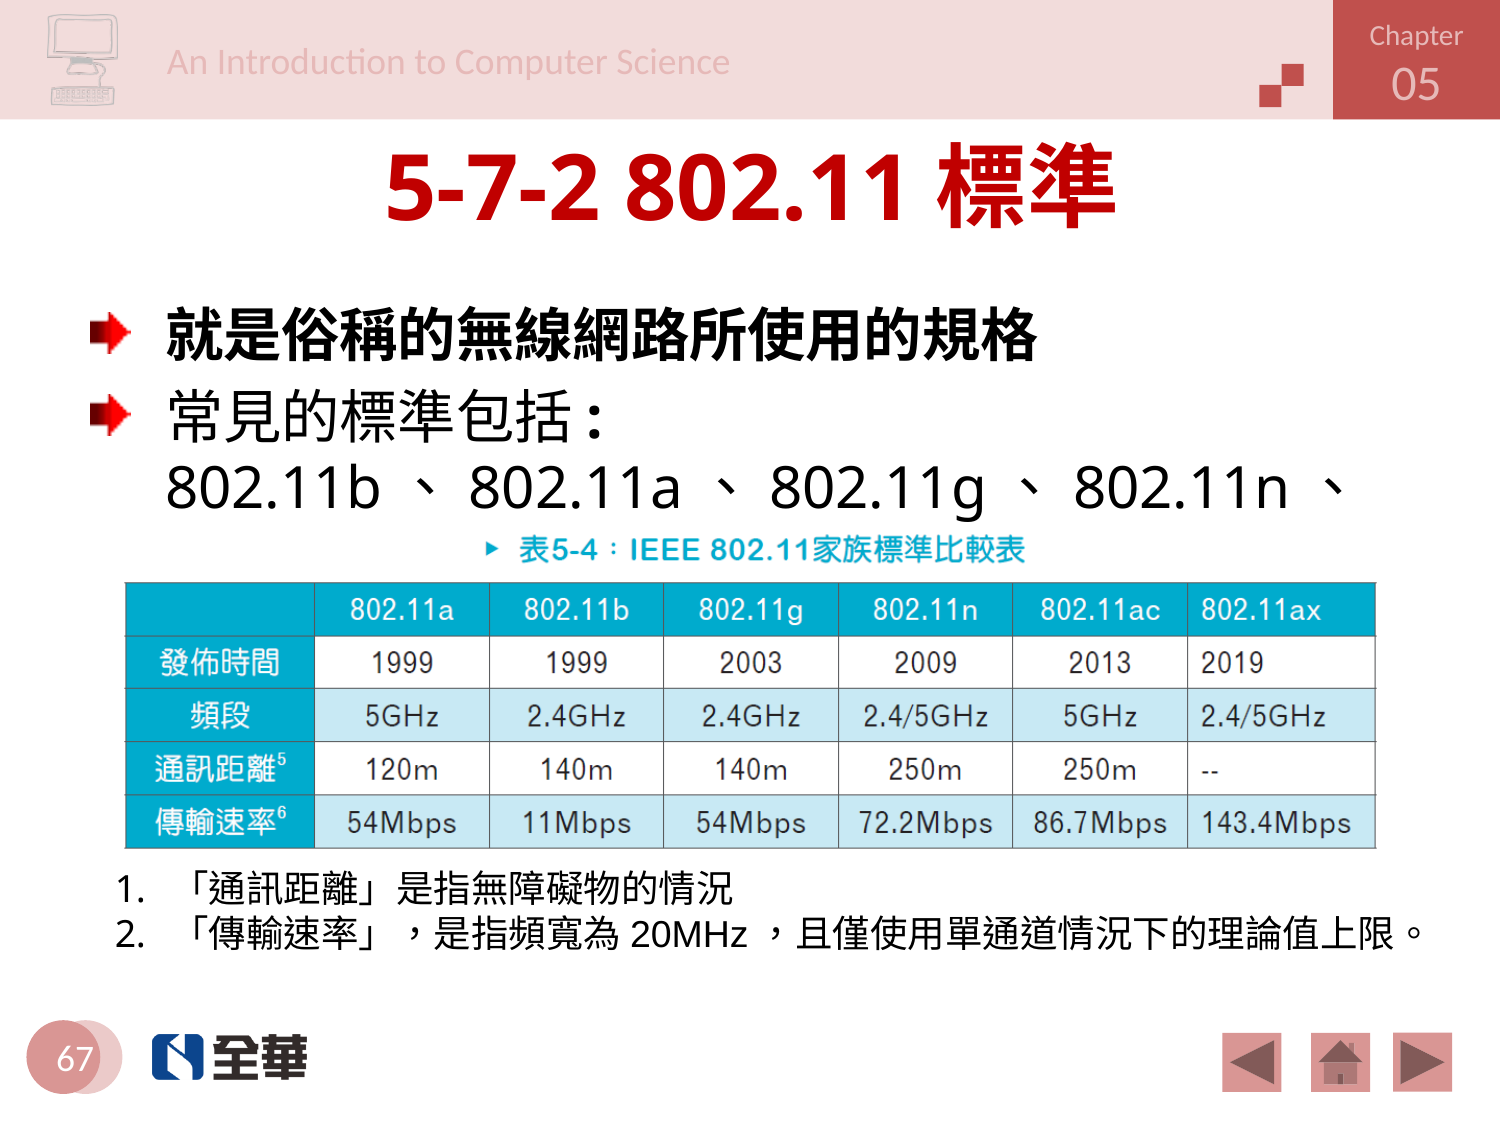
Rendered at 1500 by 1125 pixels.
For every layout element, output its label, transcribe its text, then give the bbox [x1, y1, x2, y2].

list 就是俗稱的無線網路所使用的規格 常見的標準包括: 802.11b、802.11a、802.11g、802.11n、802.11ac以及802.11ax [75, 290, 1425, 1005]
text_box 「通訊距離」是指無障礙物的情況 「傳輸速率」，是指頻寬為20MHz，且僅使用單通道情況下的理論值上限。 [100, 857, 1424, 963]
picture [90, 312, 131, 354]
title 5-7-2 802.11標準 [76, 90, 1427, 278]
picture [90, 394, 131, 436]
picture [47, 14, 118, 106]
picture [152, 1034, 307, 1080]
picture [114, 529, 1384, 857]
